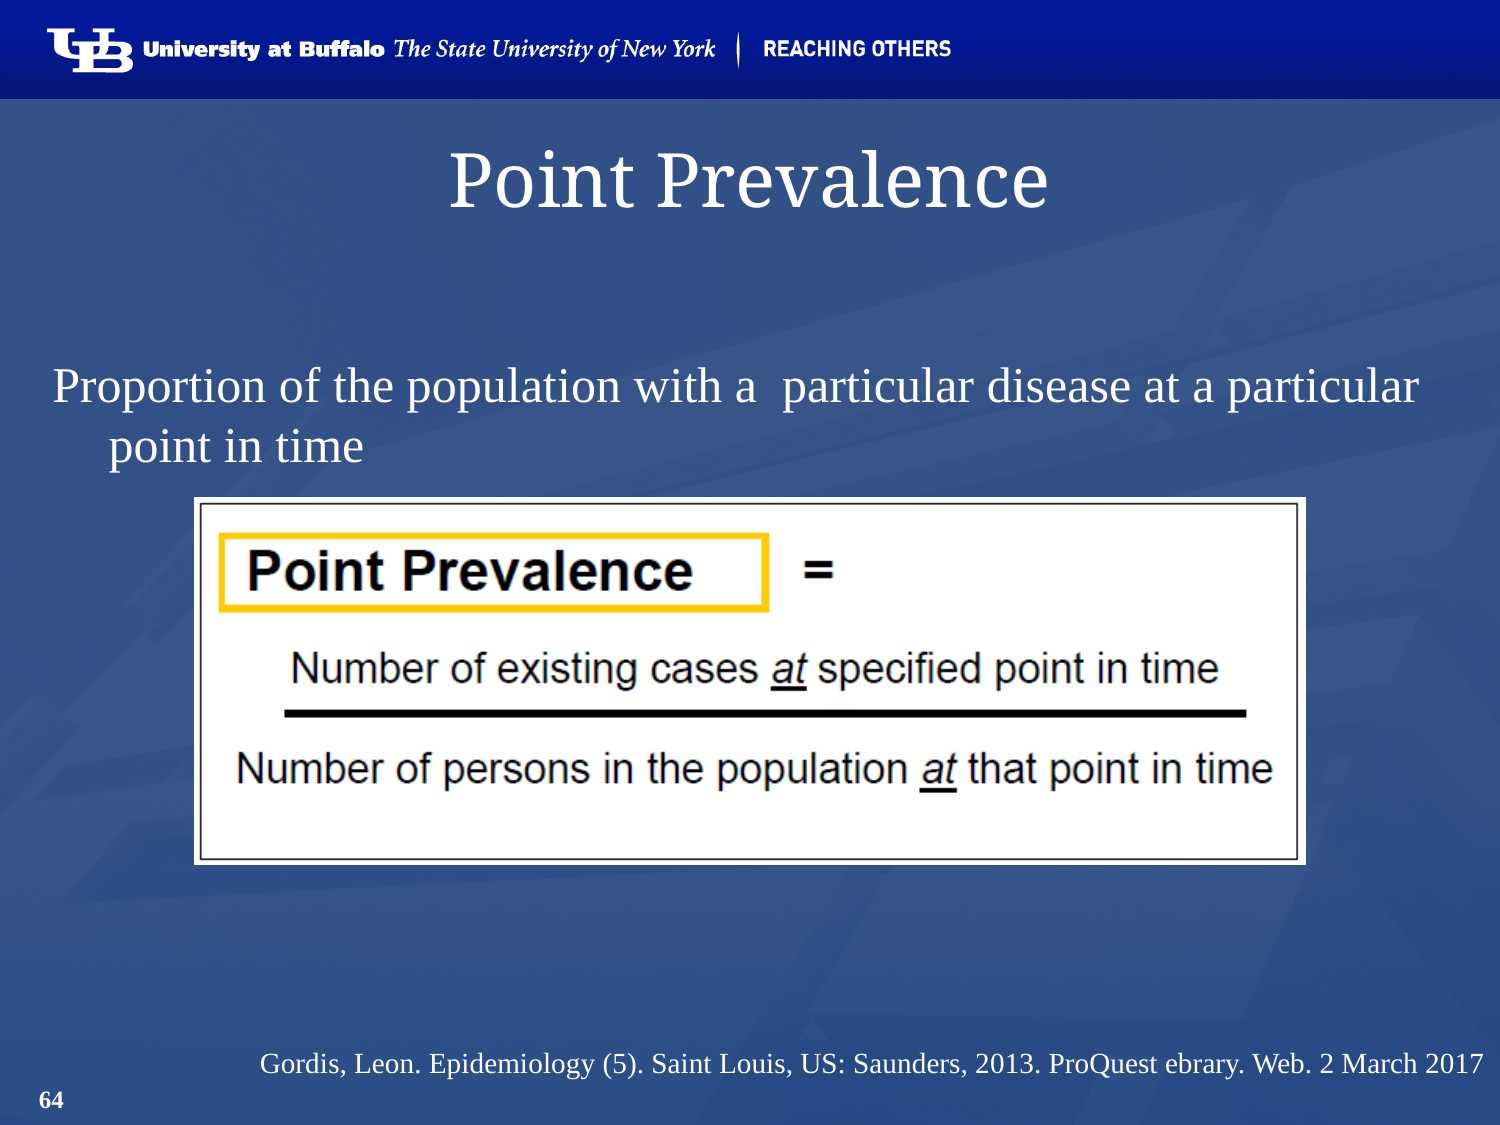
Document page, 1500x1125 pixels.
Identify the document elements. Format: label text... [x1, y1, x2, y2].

picture [0, 0, 1500, 99]
picture [194, 497, 1306, 866]
slide_number 64 [3, 1075, 79, 1123]
text_box Gordis, Leon. Epidemiology (5). Saint Louis, US: Saunders, 2013. ProQuest ebrary. Web. 2 March 2017 [0, 1036, 1500, 1087]
list Proportion of the population with a particular disease at a particular point in time [37, 275, 1463, 1036]
title Point Prevalence [37, 125, 1463, 250]
